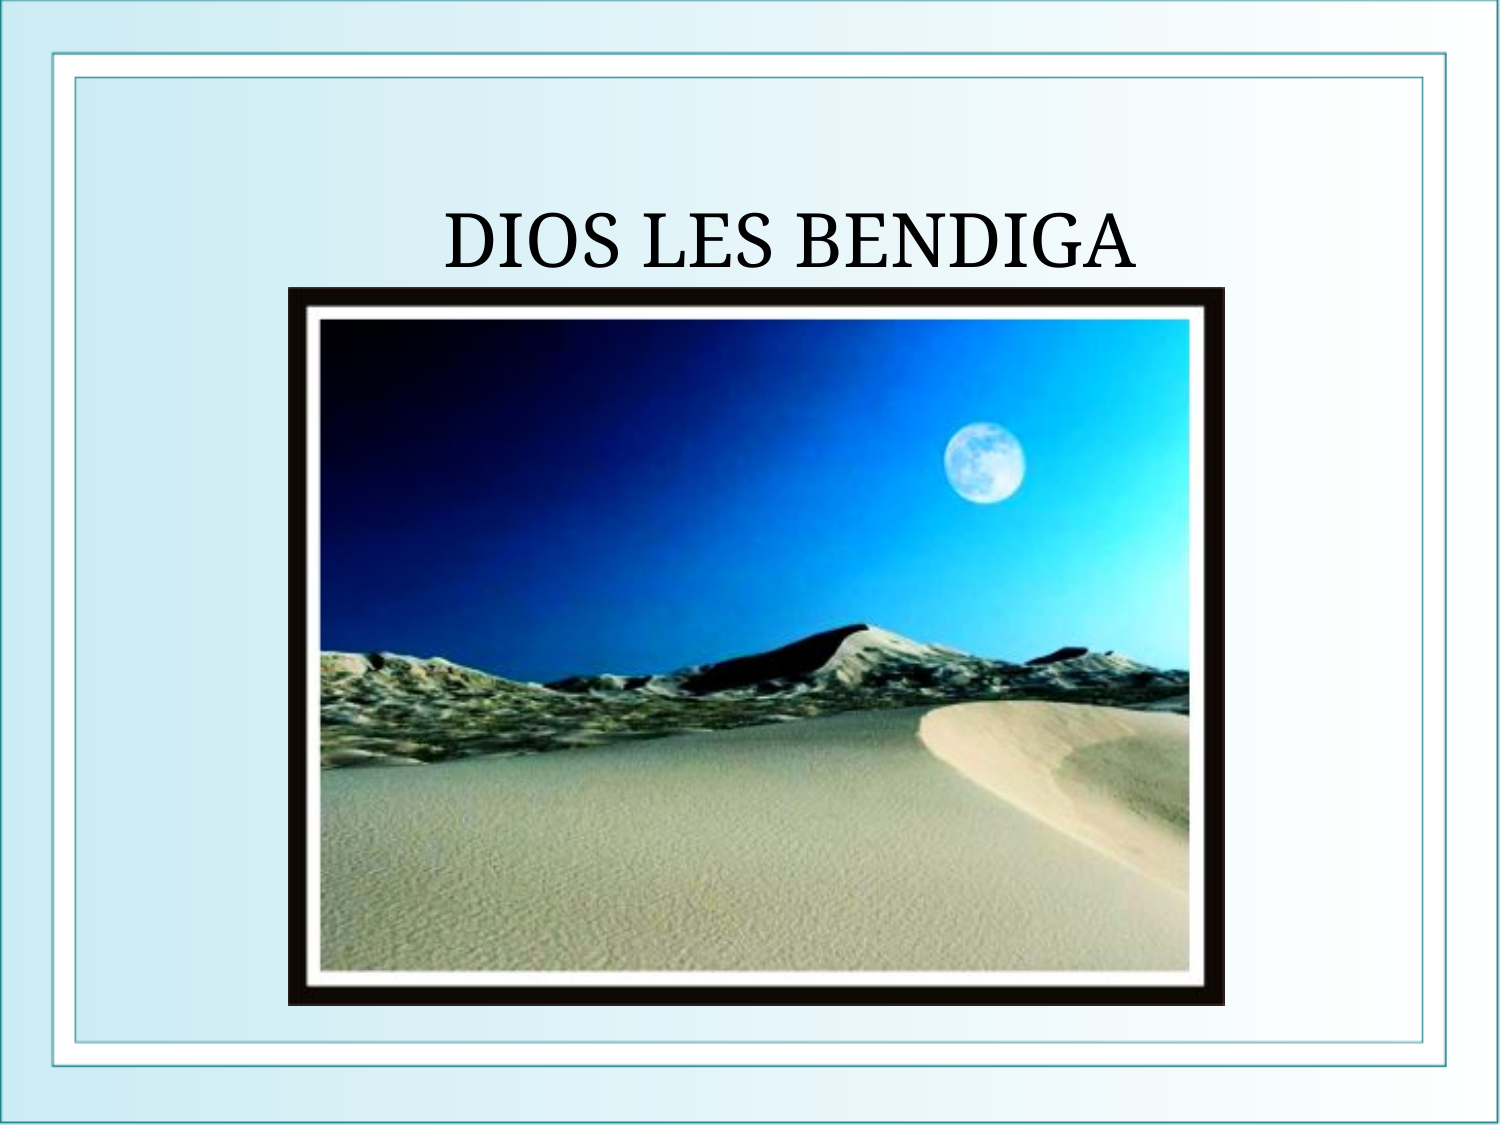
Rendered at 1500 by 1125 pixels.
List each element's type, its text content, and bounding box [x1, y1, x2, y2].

title DIOS LES BENDIGA [99, 89, 1500, 291]
picture [0, 0, 1500, 1125]
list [187, 287, 1326, 1006]
